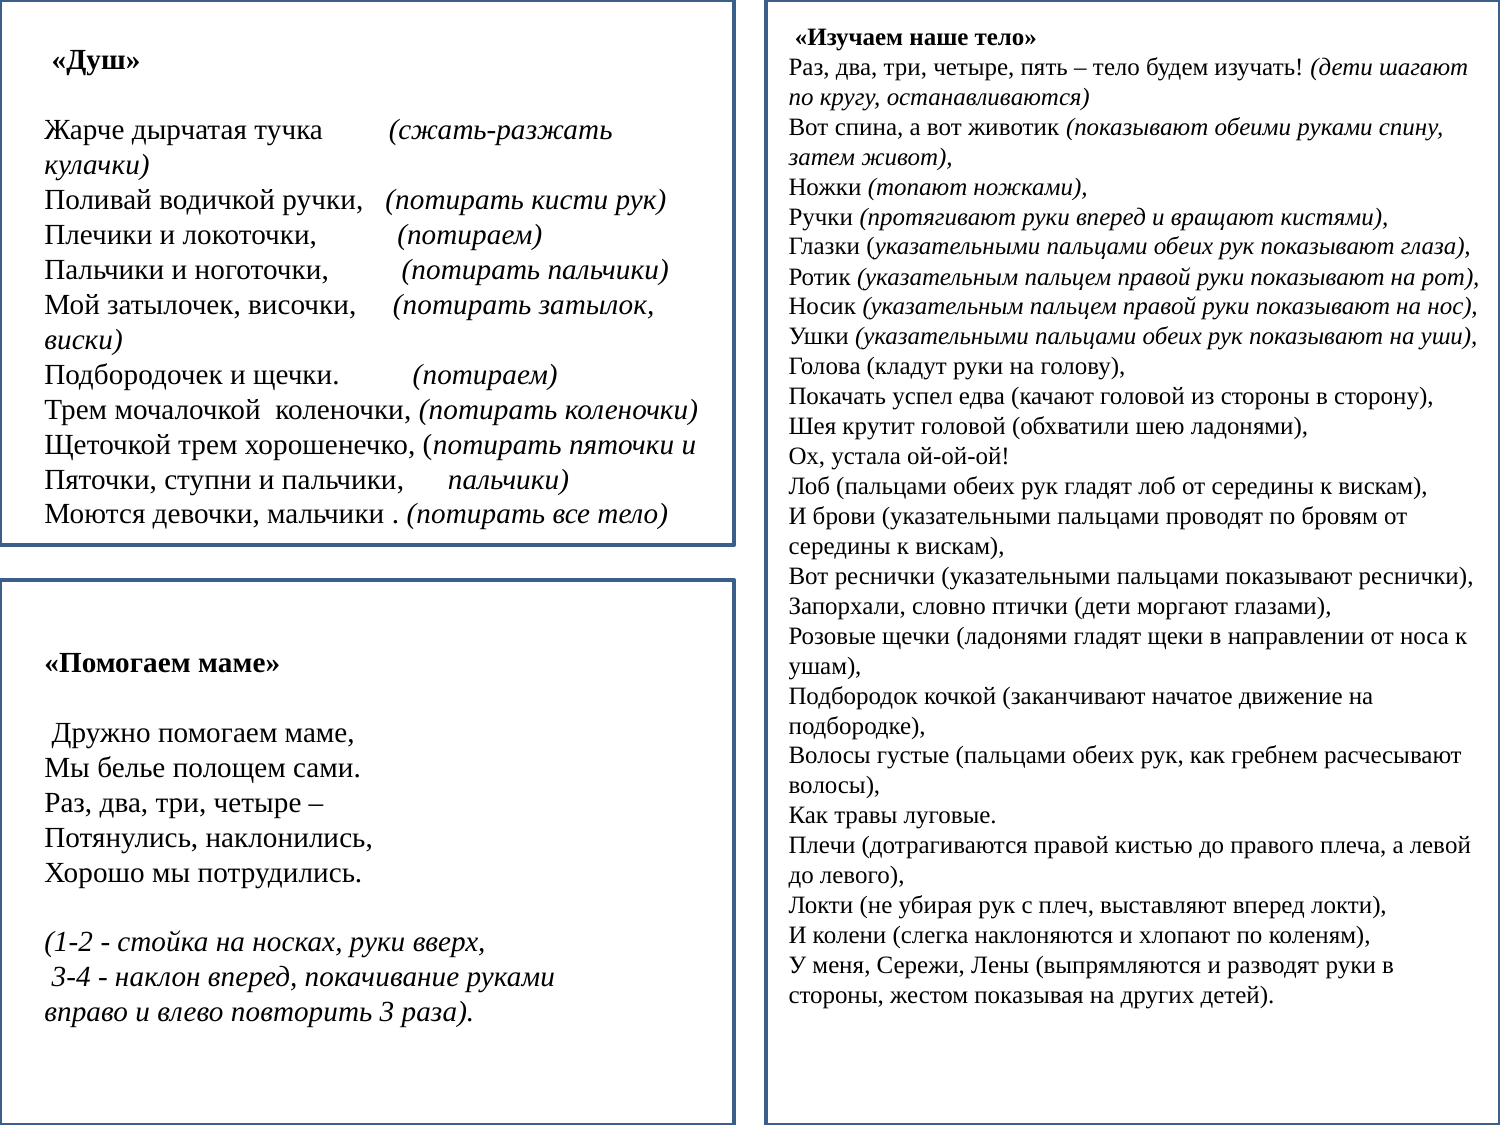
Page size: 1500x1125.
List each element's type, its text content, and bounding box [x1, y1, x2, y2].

text_box «Помогаем маме» Дружно помогаем маме, Мы белье полощем сами. Раз, два, три, четыре – Потянулись, наклонились, Хорошо мы потрудились. (1-2 - стойка на носках, руки вверх, 3-4 - наклон вперед, покачивание руками вправо и влево повторить 3 раза). [29, 635, 715, 1036]
text_box [0, 578, 736, 1125]
text_box «Душ» Жарче дырчатая тучка (сжать-разжать кулачки) Поливай водичкой ручки, (потирать кисти рук) Плечики и локоточки, (потираем) Пальчики и ноготочки, (потирать пальчики) Мой затылочек, височки, (потирать затылок, виски) Подбородочек и щечки. (потираем) Трем мочалочкой коленочки, (потирать коленочки) Щеточкой трем хорошенечко, (потирать пяточки и Пяточки, ступни и пальчики, пальчики) Моются девочки, мальчики . (потирать все тело) [29, 32, 727, 583]
text_box [764, 0, 1500, 1125]
text_box «Изучаем наше тело» Раз, два, три, четыре, пять – тело будем изучать! (дети шагают по кругу, останавливаются) Вот спина, а вот животик (показывают обеими руками спину, затем живот), Ножки (топают ножками), Ручки (протягивают руки вперед и вращают кистями), Глазки (указательными пальцами обеих рук показывают глаза), Ротик (указательным пальцем правой руки показывают на рот), Носик (указательным пальцем правой руки показывают на нос), Ушки (указательными пальцами обеих рук показывают на уши), Голова (кладут руки на голову), Покачать успел едва (качают головой из стороны в сторону), Шея крутит головой (обхватили шею ладонями), Ох, устала ой-ой-ой! Лоб (пальцами обеих рук гладят лоб от середины к вискам), И брови (указательными пальцами проводят по бровям от середины к вискам), Вот реснички (указательными пальцами показывают реснички), Запорхали, словно птички (дети моргают глазами), Розовые щечки (ладонями гладят щеки в направлении от носа к ушам), Подбородок кочкой (заканчивают начатое движение на подбородке), Волосы густые (пальцами обеих рук, как гребнем расчесывают волосы), Как травы луговые. Плечи (дотрагиваются правой кистью до правого плеча, а левой до левого), Локти (не убирая рук с плеч, выставляют вперед локти), И колени (слегка наклоняются и хлопают по коленям), У меня, Сережи, Лены (выпрямляются и разводят руки в стороны, жестом показывая на других детей). [773, 12, 1500, 1016]
text_box [0, 0, 736, 547]
